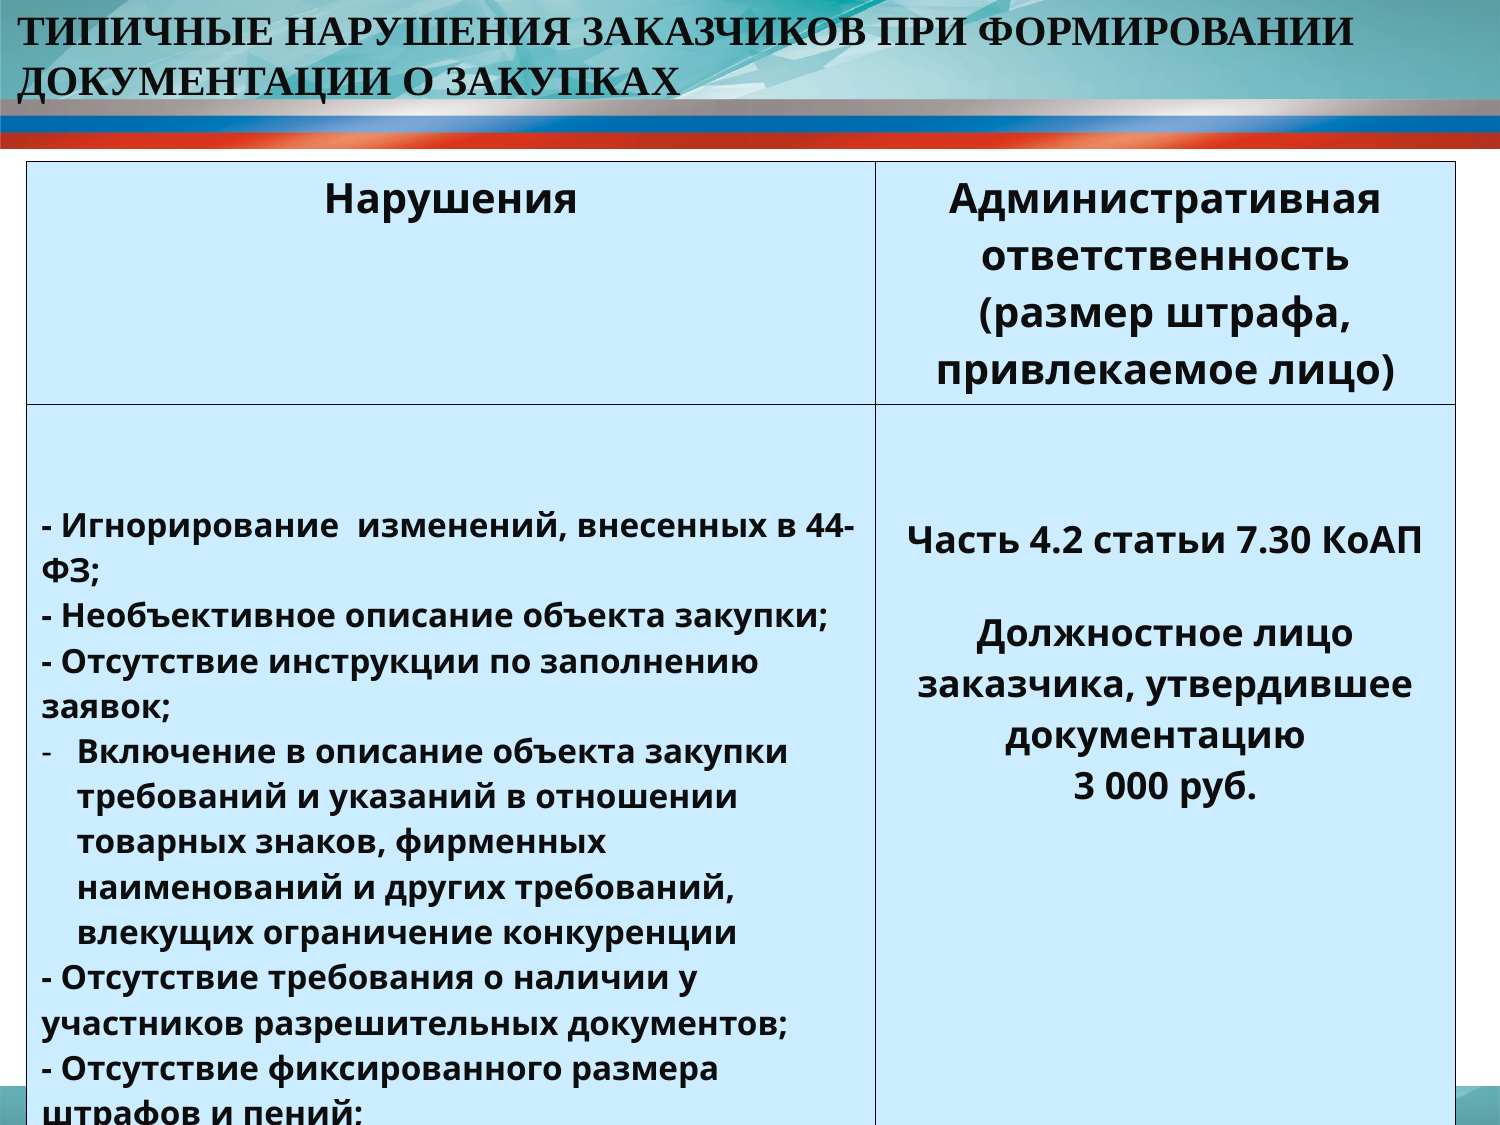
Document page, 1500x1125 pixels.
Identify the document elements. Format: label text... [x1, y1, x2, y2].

text_box ТИПИЧНЫЕ НАРУШЕНИЯ ЗАКАЗЧИКОВ ПРИ ФОРМИРОВАНИИ ДОКУМЕНТАЦИИ О ЗАКУПКАХ [2, 0, 1479, 112]
picture [0, 0, 1500, 149]
table_header Административная ответственность (размер штрафа, привлекаемое лицо) [876, 162, 1455, 404]
picture [0, 1086, 26, 1125]
picture [1456, 1086, 1500, 1125]
table_header Нарушения [27, 162, 875, 404]
table_cell - Игнорирование изменений, внесенных в 44-ФЗ; - Необъективное описание объекта закупки; - Отсутствие инструкции по заполнению заявок; Включение в описание объекта закупки требований и указаний в отношении товарных знаков, фирменных наименований и других требований, влекущих ограничение конкуренции - Отсутствие требования о наличии у участников разрешительных документов; - Отсутствие фиксированного размера штрафов и пений; [27, 405, 875, 1125]
table_cell Часть 4.2 статьи 7.30 КоАП Должностное лицо заказчика, утвердившее документацию 3 000 руб. [876, 405, 1455, 1125]
